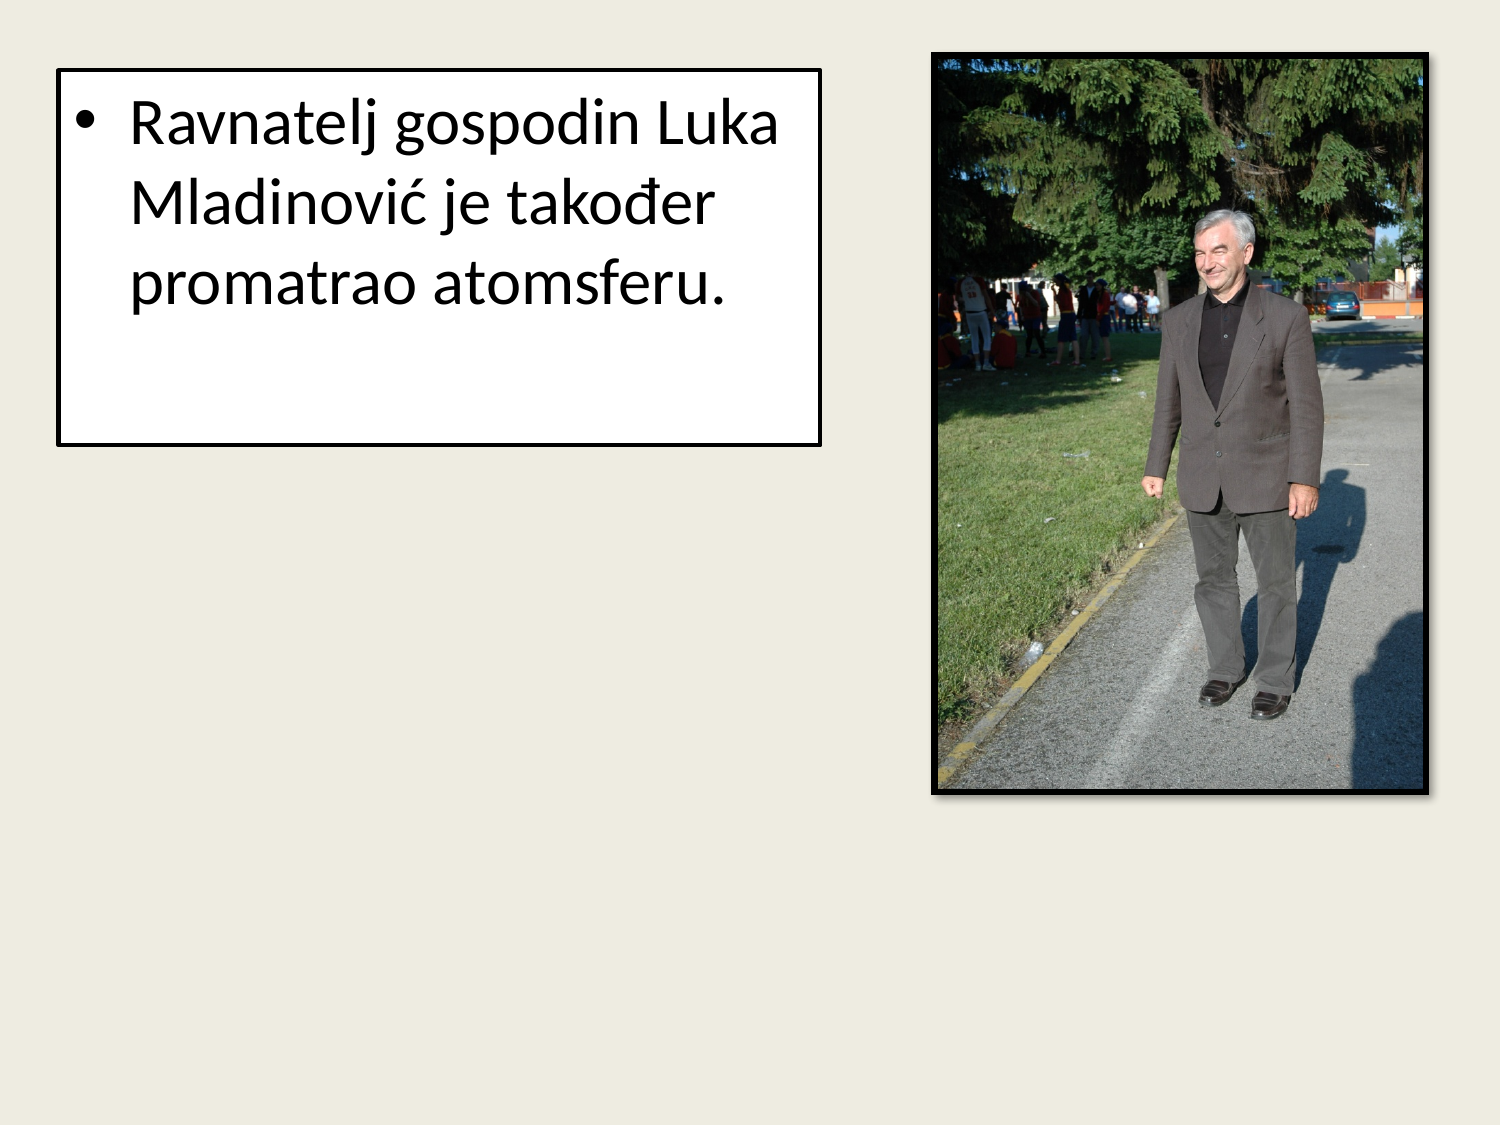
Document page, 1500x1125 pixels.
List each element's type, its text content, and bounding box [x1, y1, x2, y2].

picture [937, 58, 1424, 790]
list Ravnatelj gospodin Luka Mladinović je također promatrao atomsferu. [56, 68, 822, 447]
